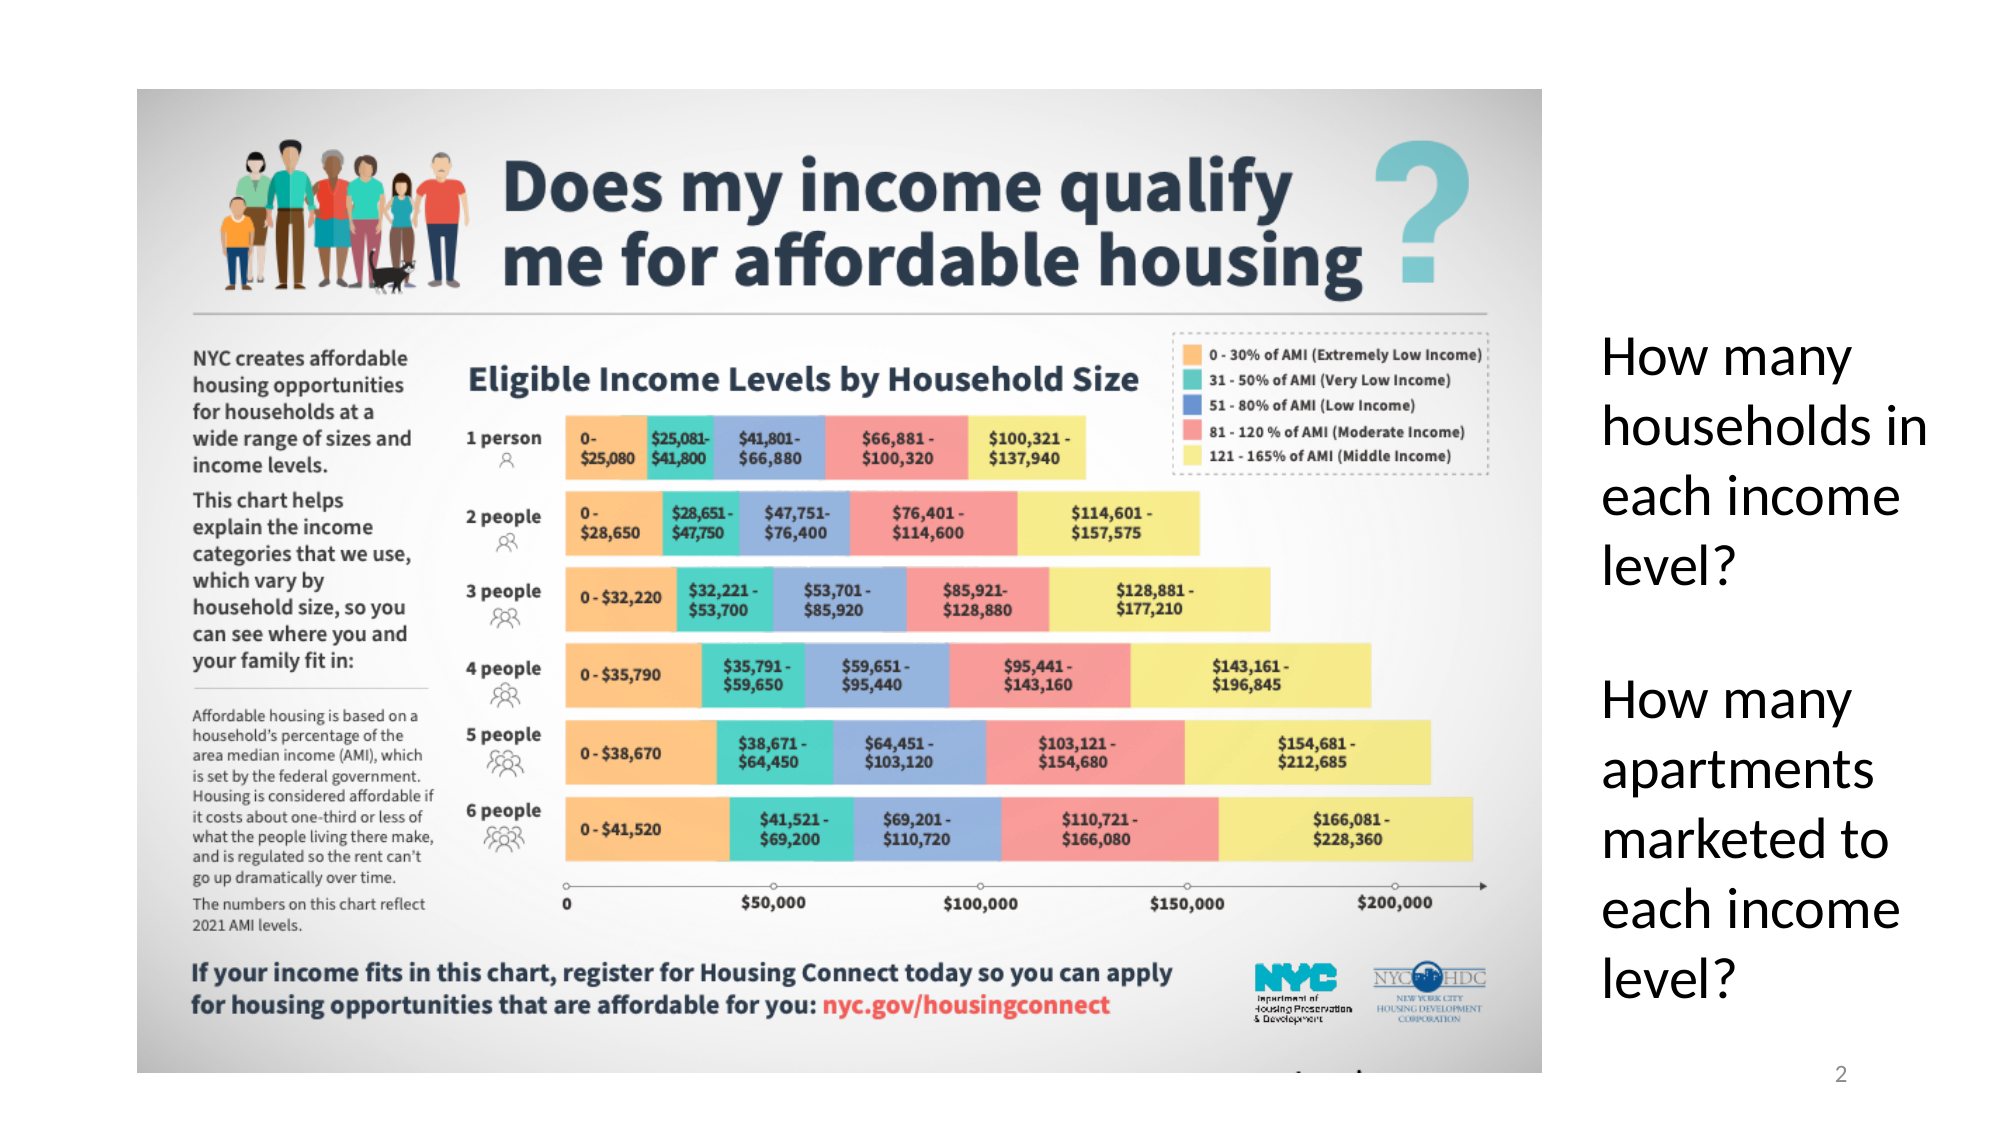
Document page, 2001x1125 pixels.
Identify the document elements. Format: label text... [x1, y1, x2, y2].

slide_number 1 [1412, 1042, 1863, 1103]
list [137, 89, 1542, 1073]
text_box How many apartments marketed to each income level? [1586, 653, 1966, 1018]
text_box How many households in each income level? [1586, 310, 1966, 605]
